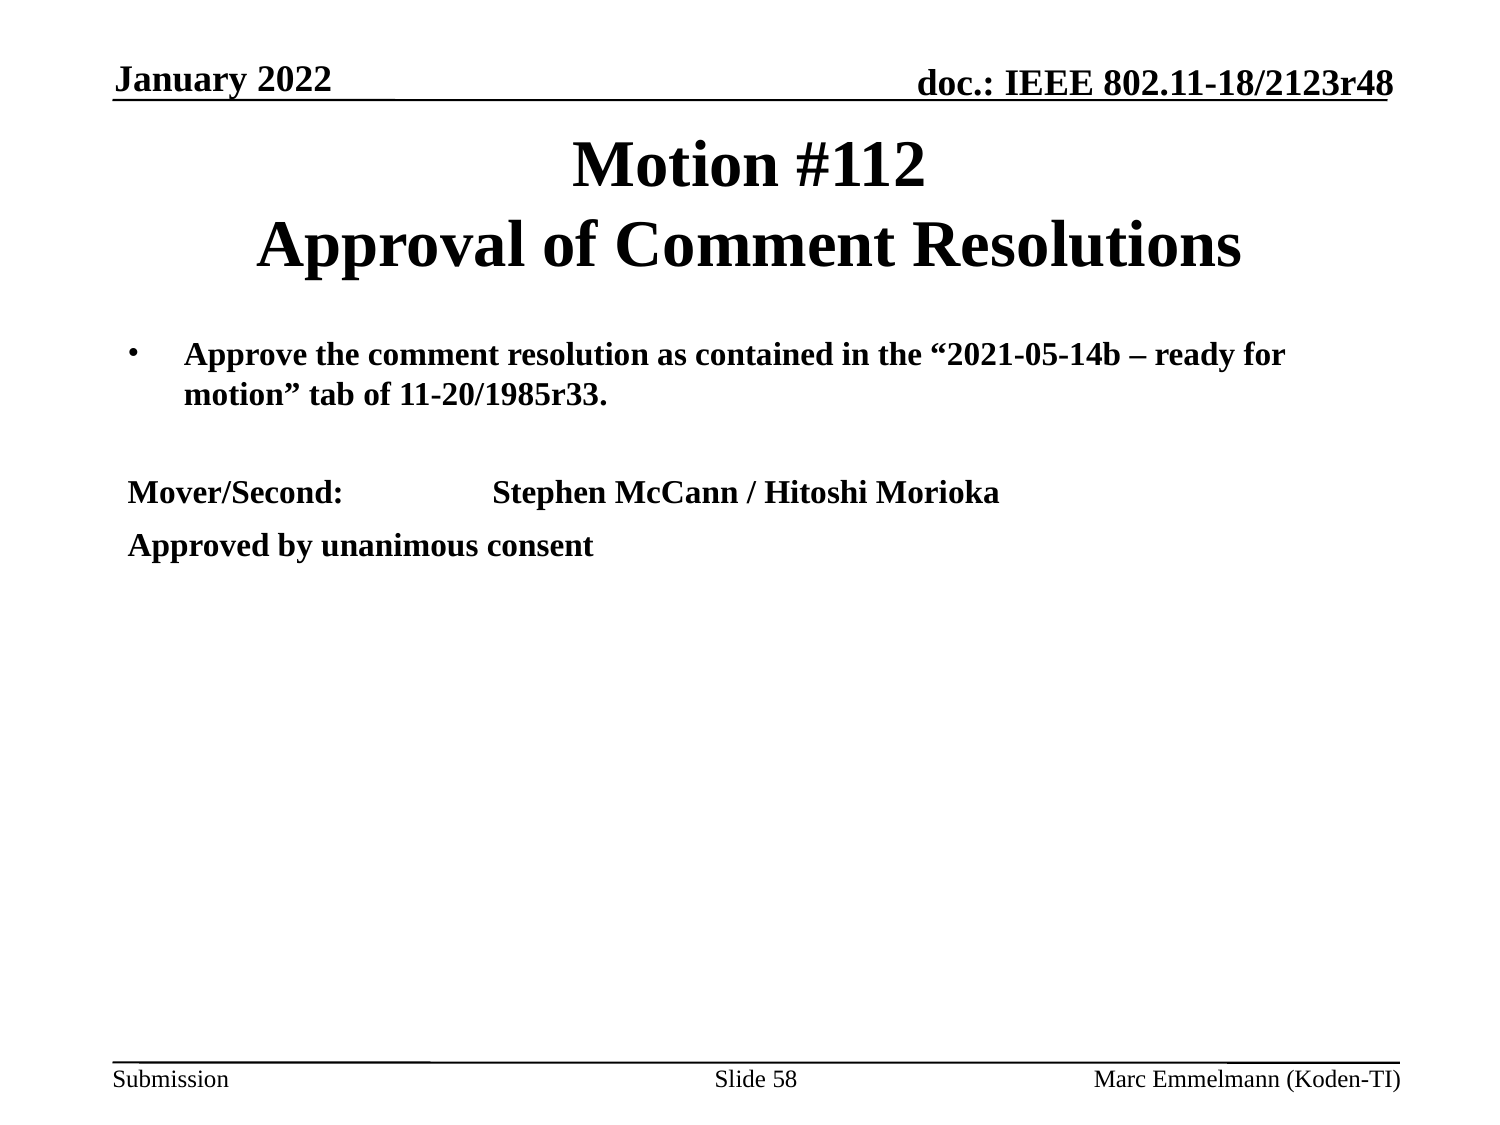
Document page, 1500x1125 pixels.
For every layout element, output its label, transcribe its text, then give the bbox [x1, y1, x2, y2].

title Motion #112 Approval of Comment Resolutions [112, 112, 1388, 288]
footer Marc Emmelmann (Koden-TI) [878, 1061, 1402, 1093]
slide_number Slide 58 [712, 1061, 800, 1123]
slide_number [114, 54, 423, 100]
list Approve the comment resolution as contained in the “2021-05-14b – ready for motion” tab of 11-20/1985r33. Mover/Second: Stephen McCann / Hitoshi Morioka Approved by unanimous consent [112, 324, 1388, 1000]
